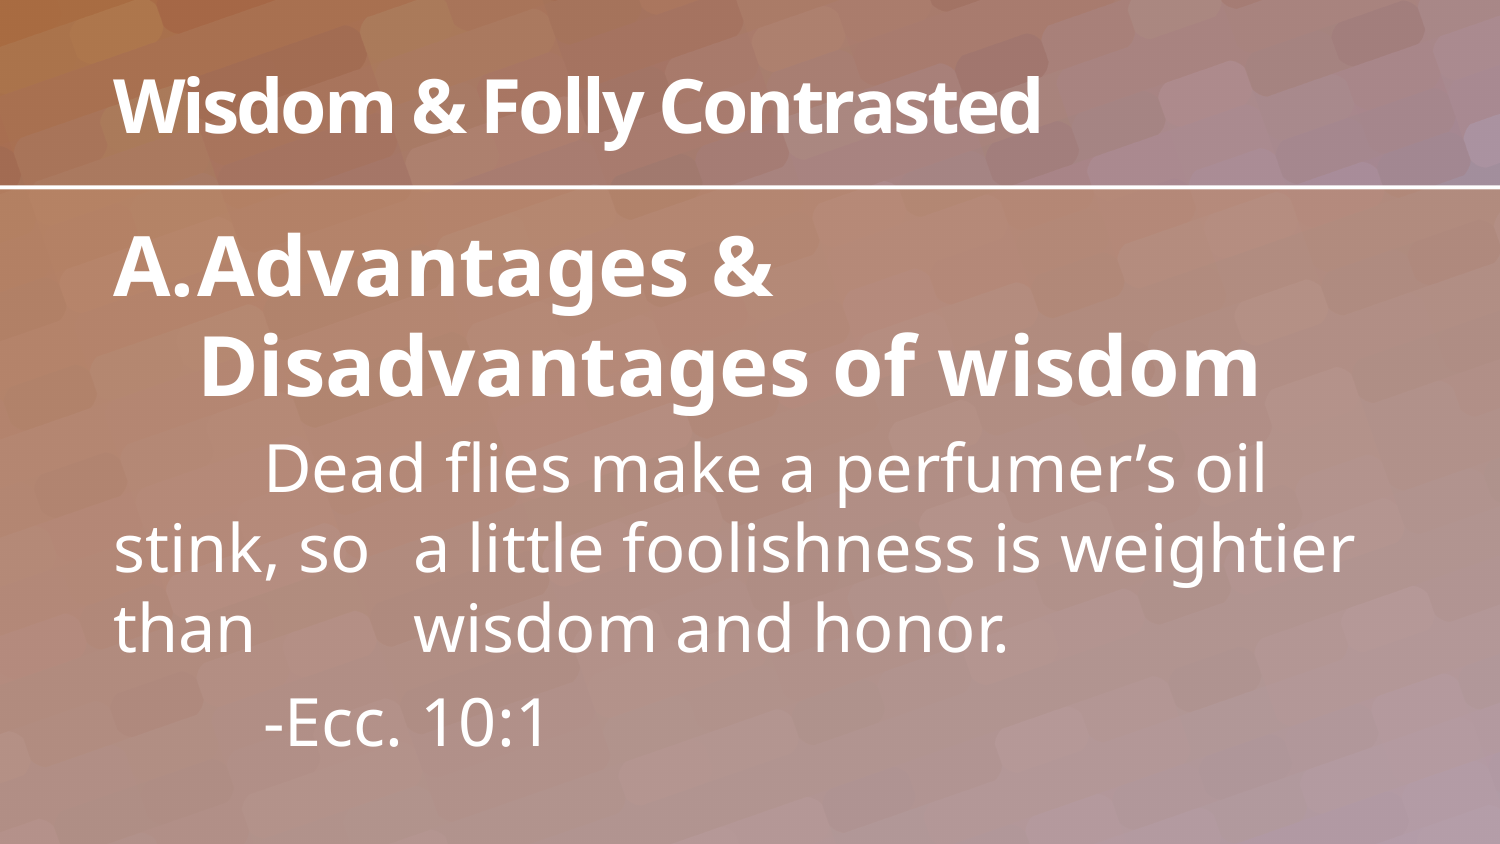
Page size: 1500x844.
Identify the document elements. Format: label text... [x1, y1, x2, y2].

title Wisdom & Folly Contrasted [98, 33, 1397, 175]
list Advantages & Disadvantages of wisdom Dead flies make a perfumer’s oil stink, so a little foolishness is weightier than wisdom and honor. -Ecc. 10:1 [98, 205, 1397, 803]
picture [0, 0, 1500, 844]
